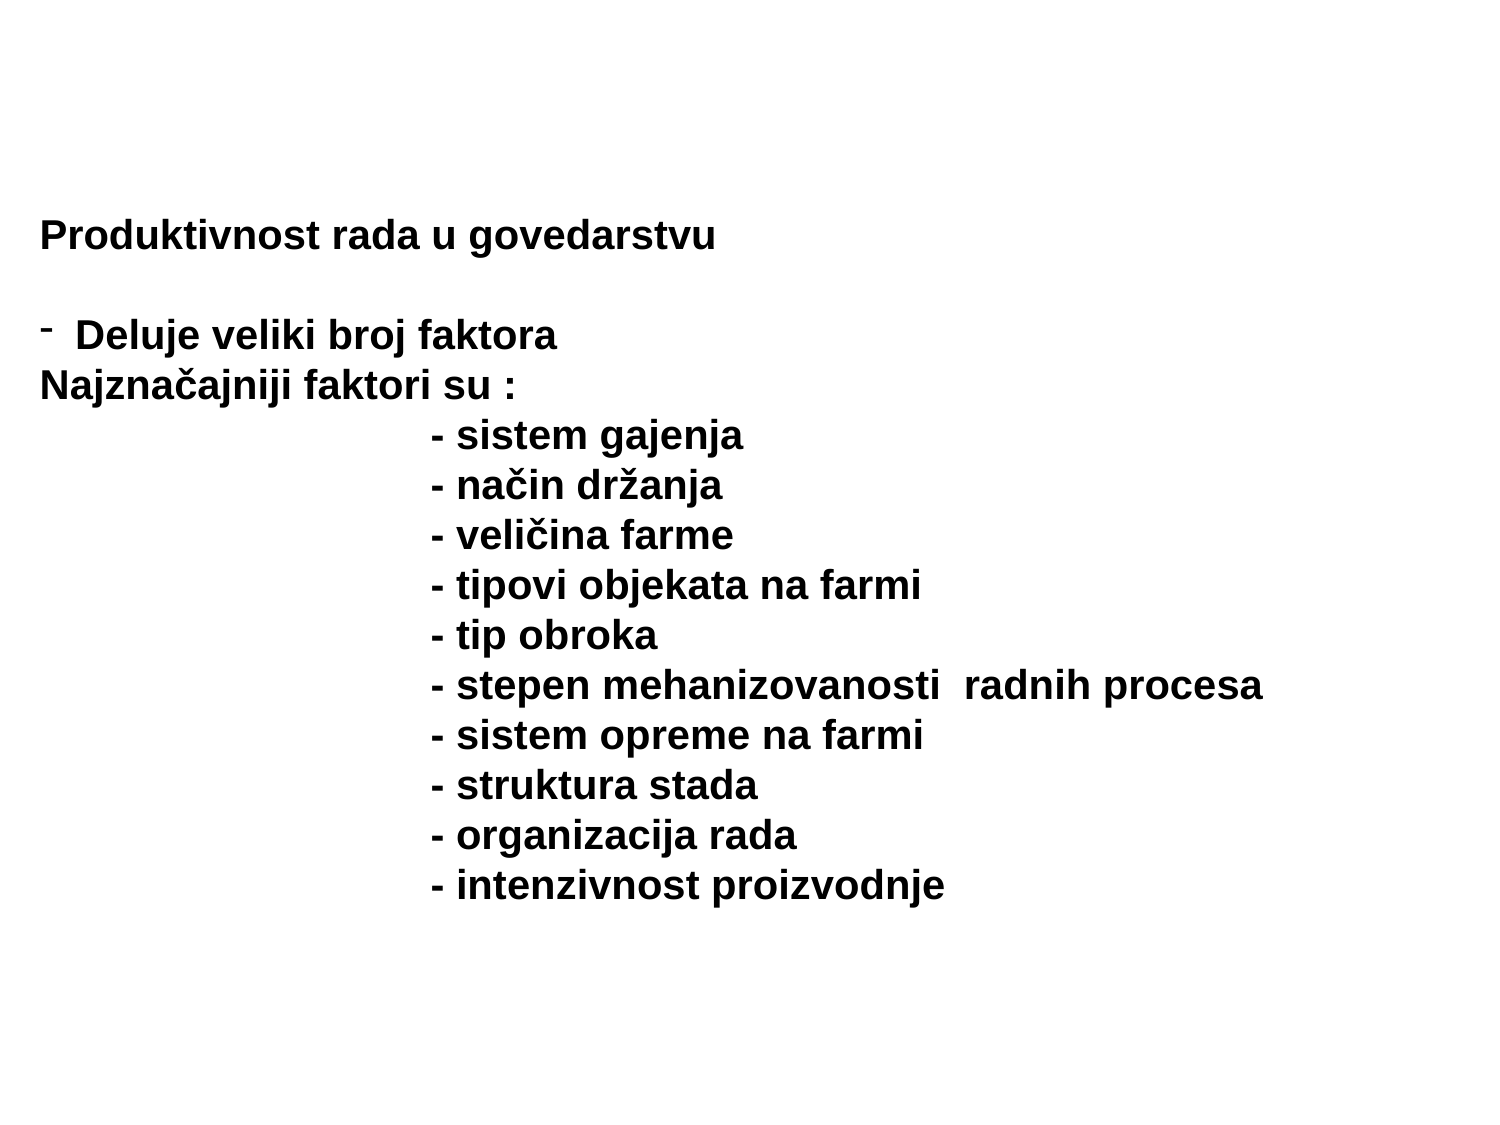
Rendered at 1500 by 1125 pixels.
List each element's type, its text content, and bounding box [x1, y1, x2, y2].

text_box Produktivnost rada u govedarstvu Deluje veliki broj faktora Najznačajniji faktori su : - sistem gajenja - način držanja - veličina farme - tipovi objekata na farmi - tip obroka - stepen mehanizovanosti radnih procesa - sistem opreme na farmi - struktura stada - organizacija rada - intenzivnost proizvodnje [24, 200, 1313, 966]
